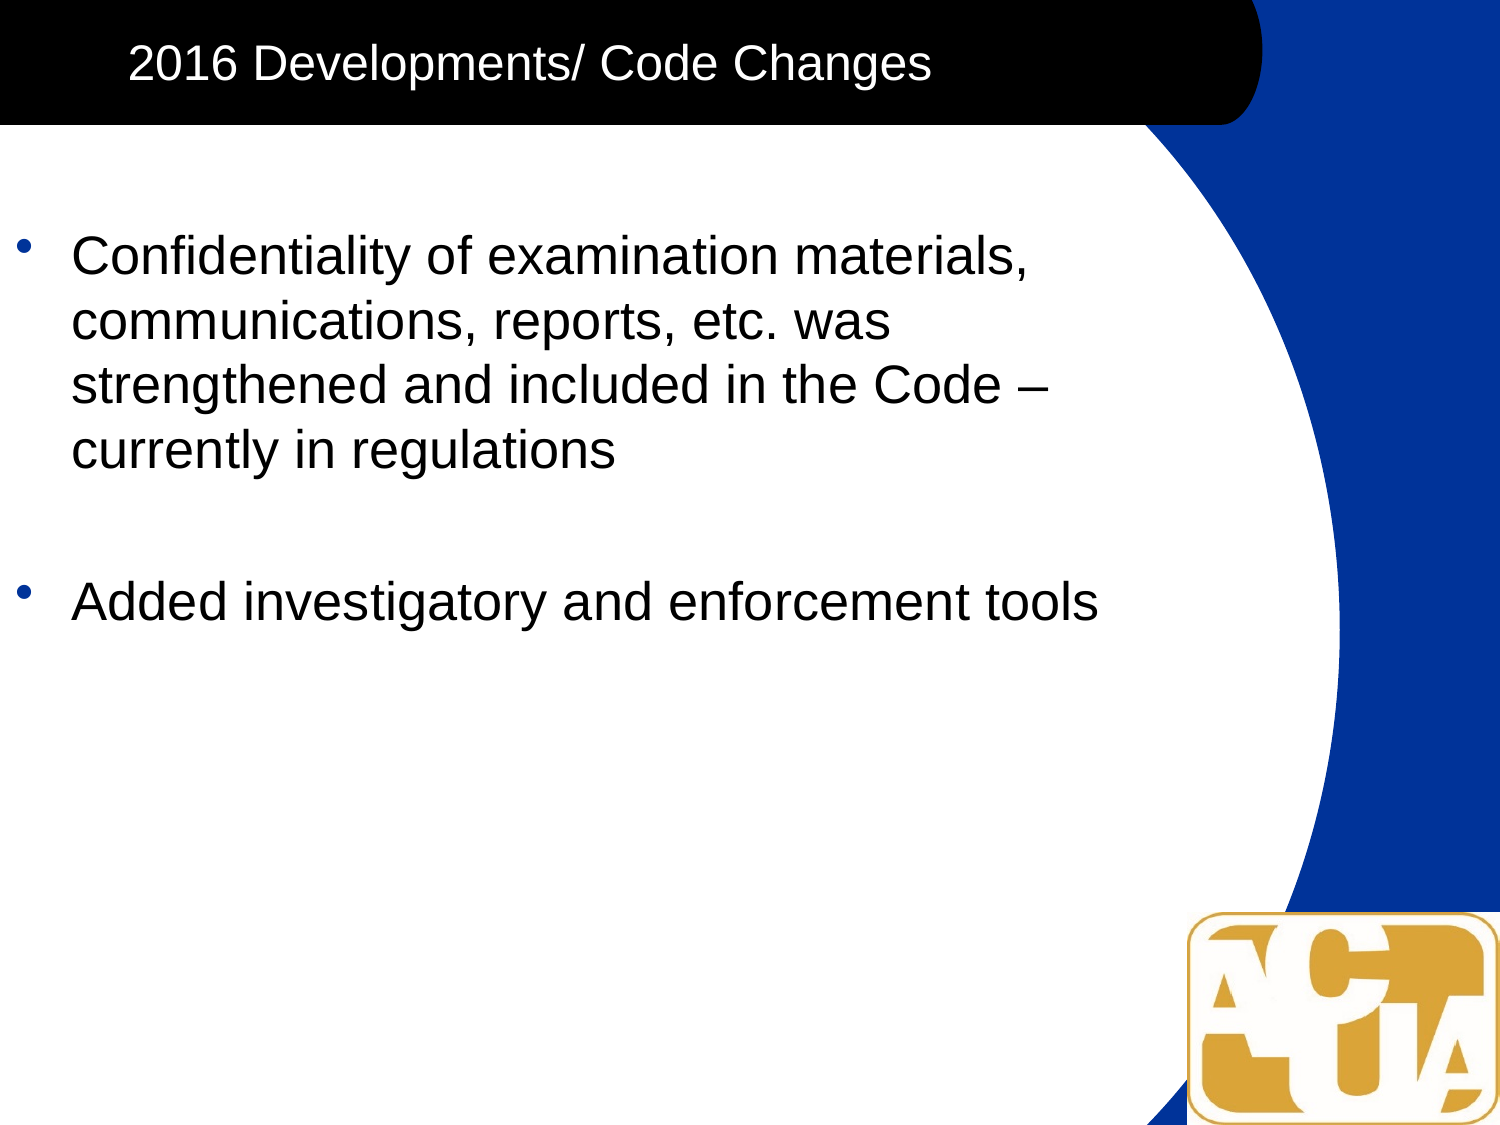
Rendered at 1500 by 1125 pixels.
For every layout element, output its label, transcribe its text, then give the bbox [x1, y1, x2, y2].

list Confidentiality of examination materials, communications, reports, etc. was strengthened and included in the Code – currently in regulations Added investigatory and enforcement tools [0, 212, 1226, 1001]
title 2016 Developments/ Code Changes [112, 0, 1251, 124]
picture [1187, 912, 1500, 1125]
